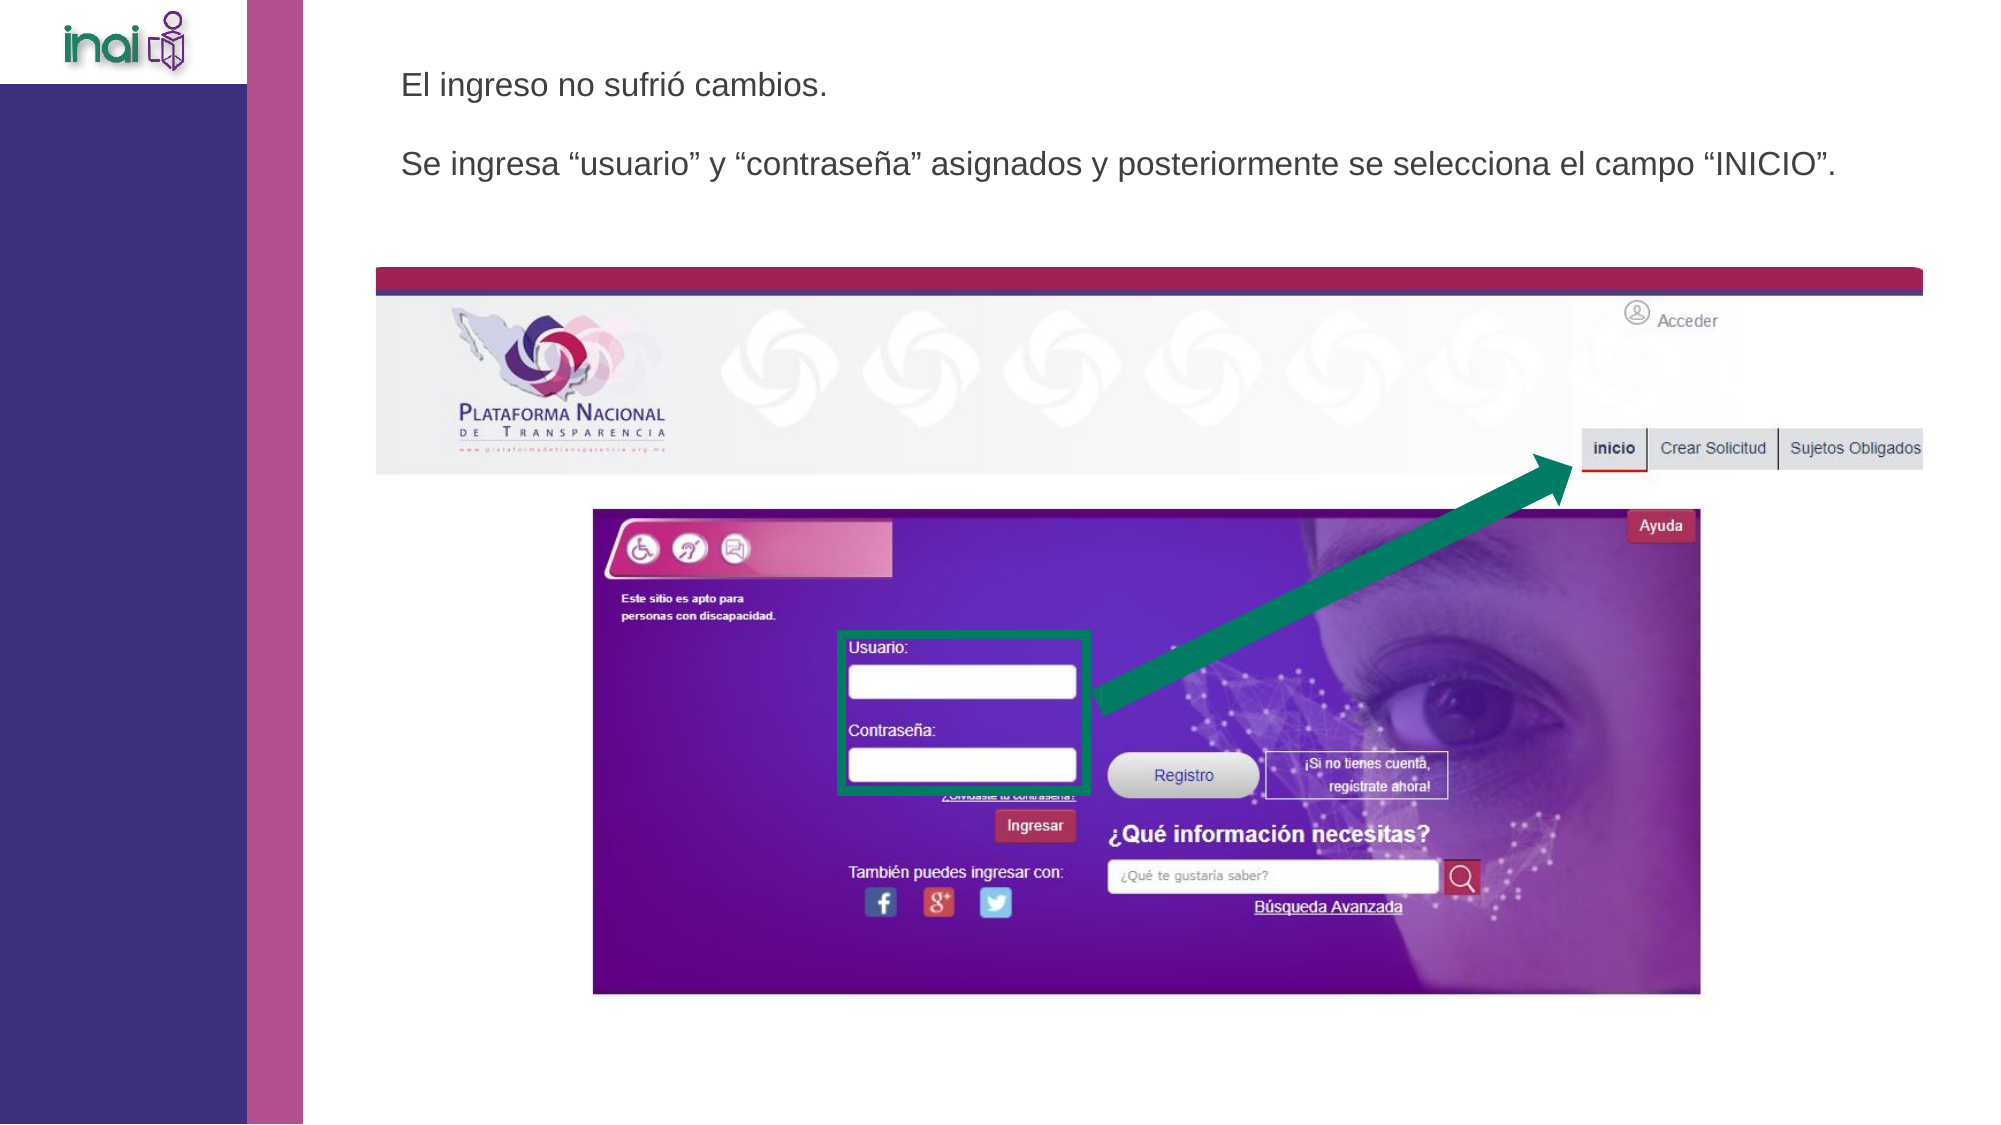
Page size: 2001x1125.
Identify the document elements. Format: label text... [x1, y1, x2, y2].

picture [375, 267, 1923, 1002]
text_box El ingreso no sufrió cambios. Se ingresa “usuario” y “contraseña” asignados y posteriormente se selecciona el campo “INICIO”. [386, 55, 1913, 190]
text_box [0, 84, 247, 1124]
text_box [247, 0, 303, 1124]
picture [60, 10, 188, 73]
